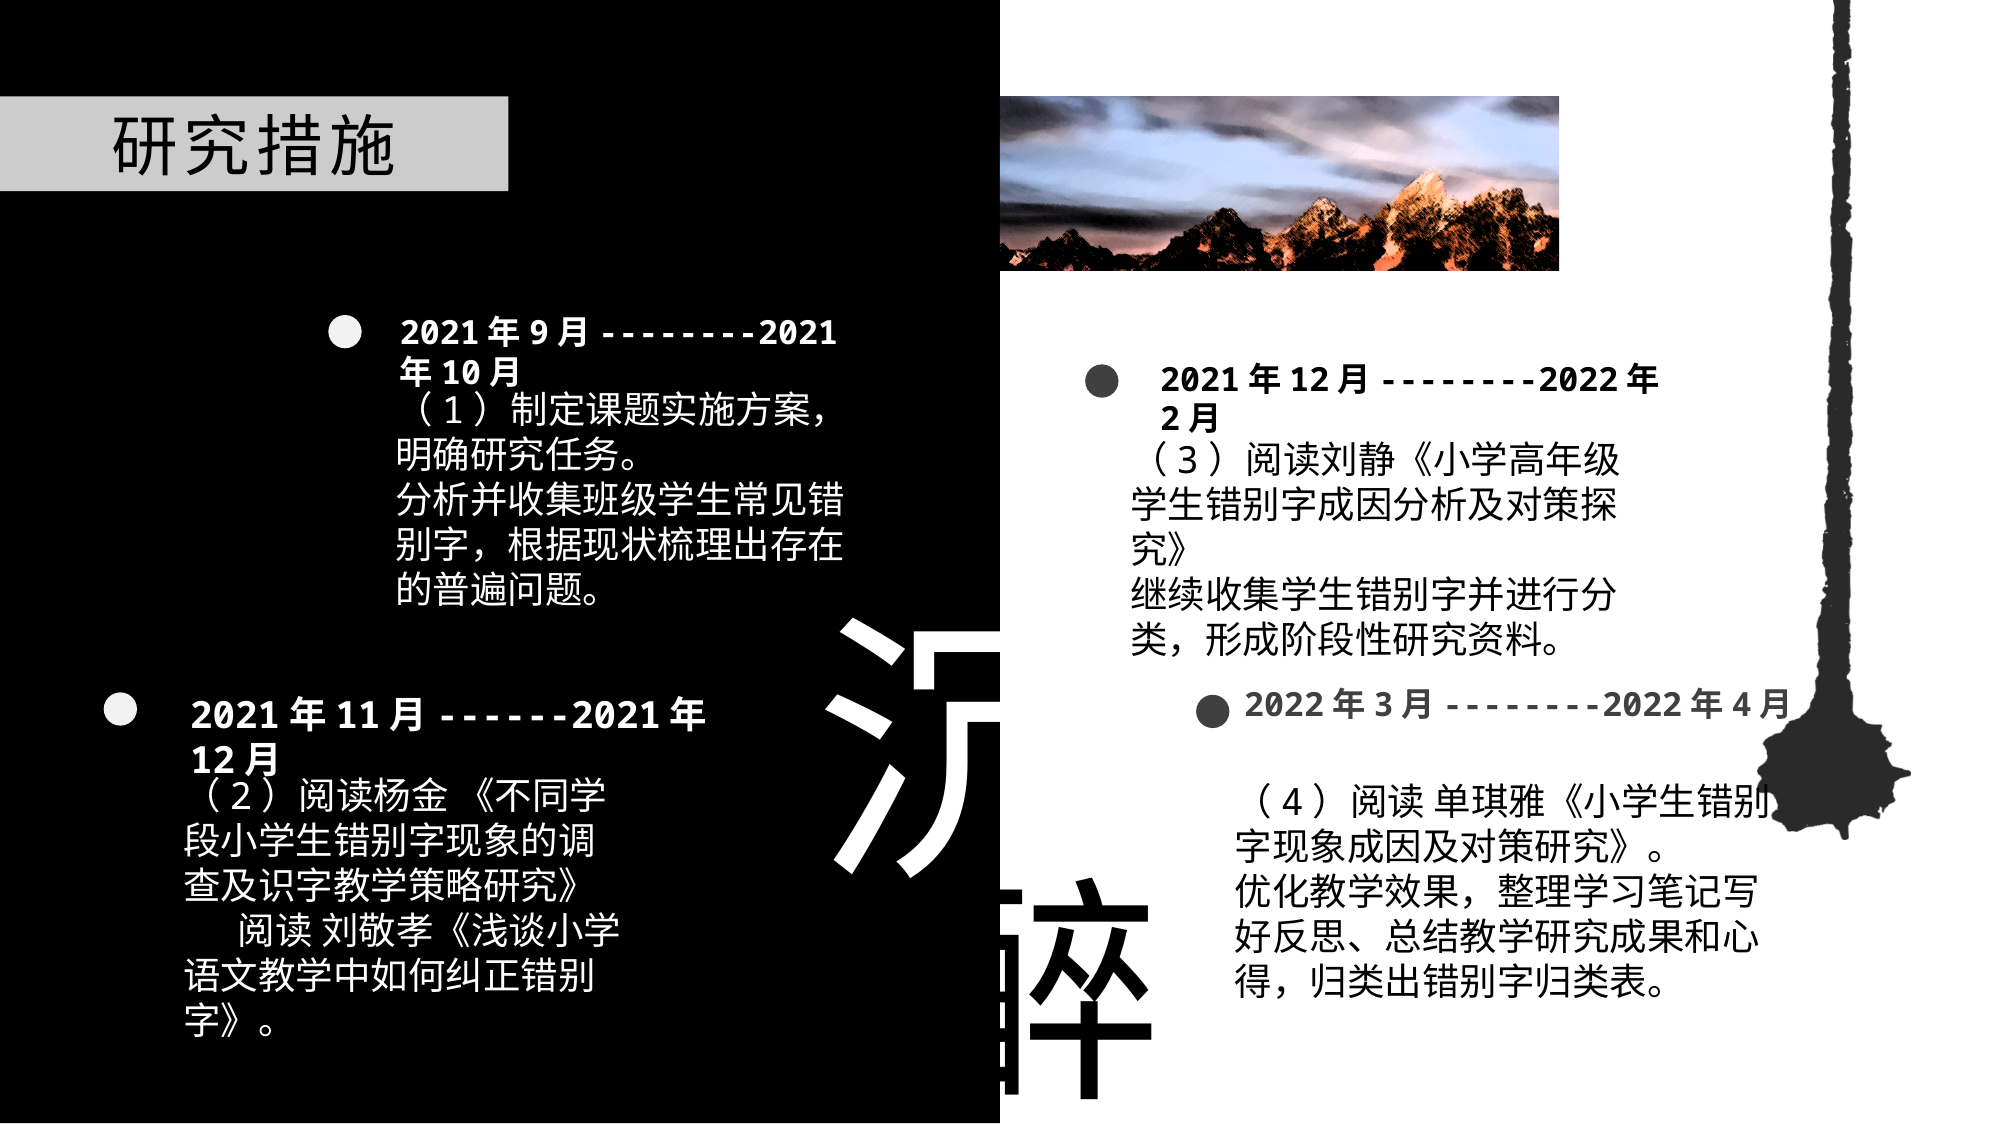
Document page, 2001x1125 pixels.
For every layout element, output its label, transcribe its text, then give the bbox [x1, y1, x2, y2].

text_box （4）阅读 单琪雅《小学生错别字现象成因及对策研究》。 优化教学效果，整理学习笔记写好反思、总结教学研究成果和心得，归类出错别字归类表。 [1219, 770, 1796, 1011]
text_box 醉 [907, 833, 1178, 1125]
text_box （3）阅读刘静《小学高年级学生错别字成因分析及对策探究》 继续收集学生错别字并进行分类，形成阶段性研究资料。 [1115, 428, 1662, 669]
text_box [328, 314, 362, 349]
text_box 研究措施 [0, 96, 509, 192]
text_box [103, 692, 138, 726]
text_box （1）制定课题实施方案，明确研究任务。 分析并收集班级学生常见错别字，根据现状梳理出存在的普遍问题。 [380, 378, 873, 619]
text_box [1196, 694, 1230, 729]
text_box 沉 [799, 560, 1117, 920]
text_box 2021年12月--------2022年2月 [1145, 350, 1692, 445]
text_box [0, 0, 1000, 1124]
picture [999, 0, 2000, 839]
text_box [1085, 364, 1119, 398]
text_box 2022年3月--------2022年4月 [1229, 675, 1825, 731]
text_box 2021年9月--------2021年10月 [385, 303, 873, 399]
text_box 2021年11月------2021年12月 [175, 683, 731, 788]
text_box （2）阅读杨金 《不同学段小学生错别字现象的调查及识字教学策略研究》 阅读 刘敬孝《浅谈小学语文教学中如何纠正错别字》。 [168, 764, 647, 1050]
